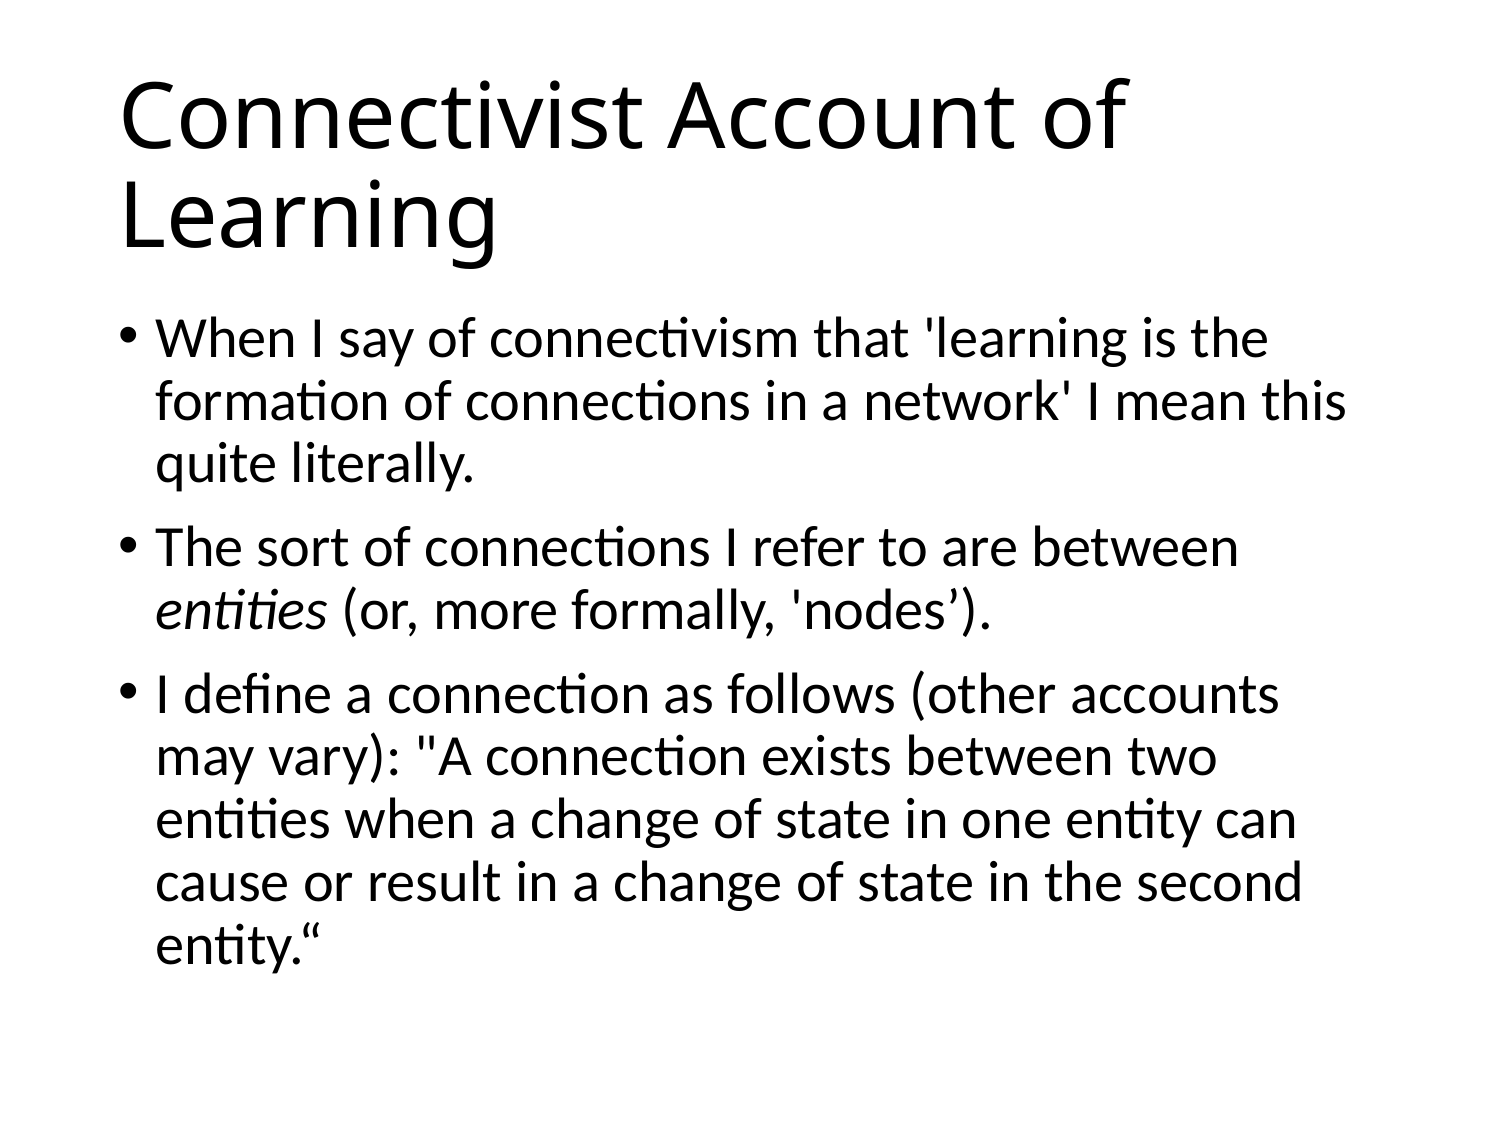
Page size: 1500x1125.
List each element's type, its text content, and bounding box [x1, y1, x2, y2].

list When I say of connectivism that 'learning is the formation of connections in a network' I mean this quite literally. The sort of connections I refer to are between entities (or, more formally, 'nodes’). I define a connection as follows (other accounts may vary): "A connection exists between two entities when a change of state in one entity can cause or result in a change of state in the second entity.“ [103, 299, 1397, 1014]
title Connectivist Account of Learning [103, 59, 1397, 278]
